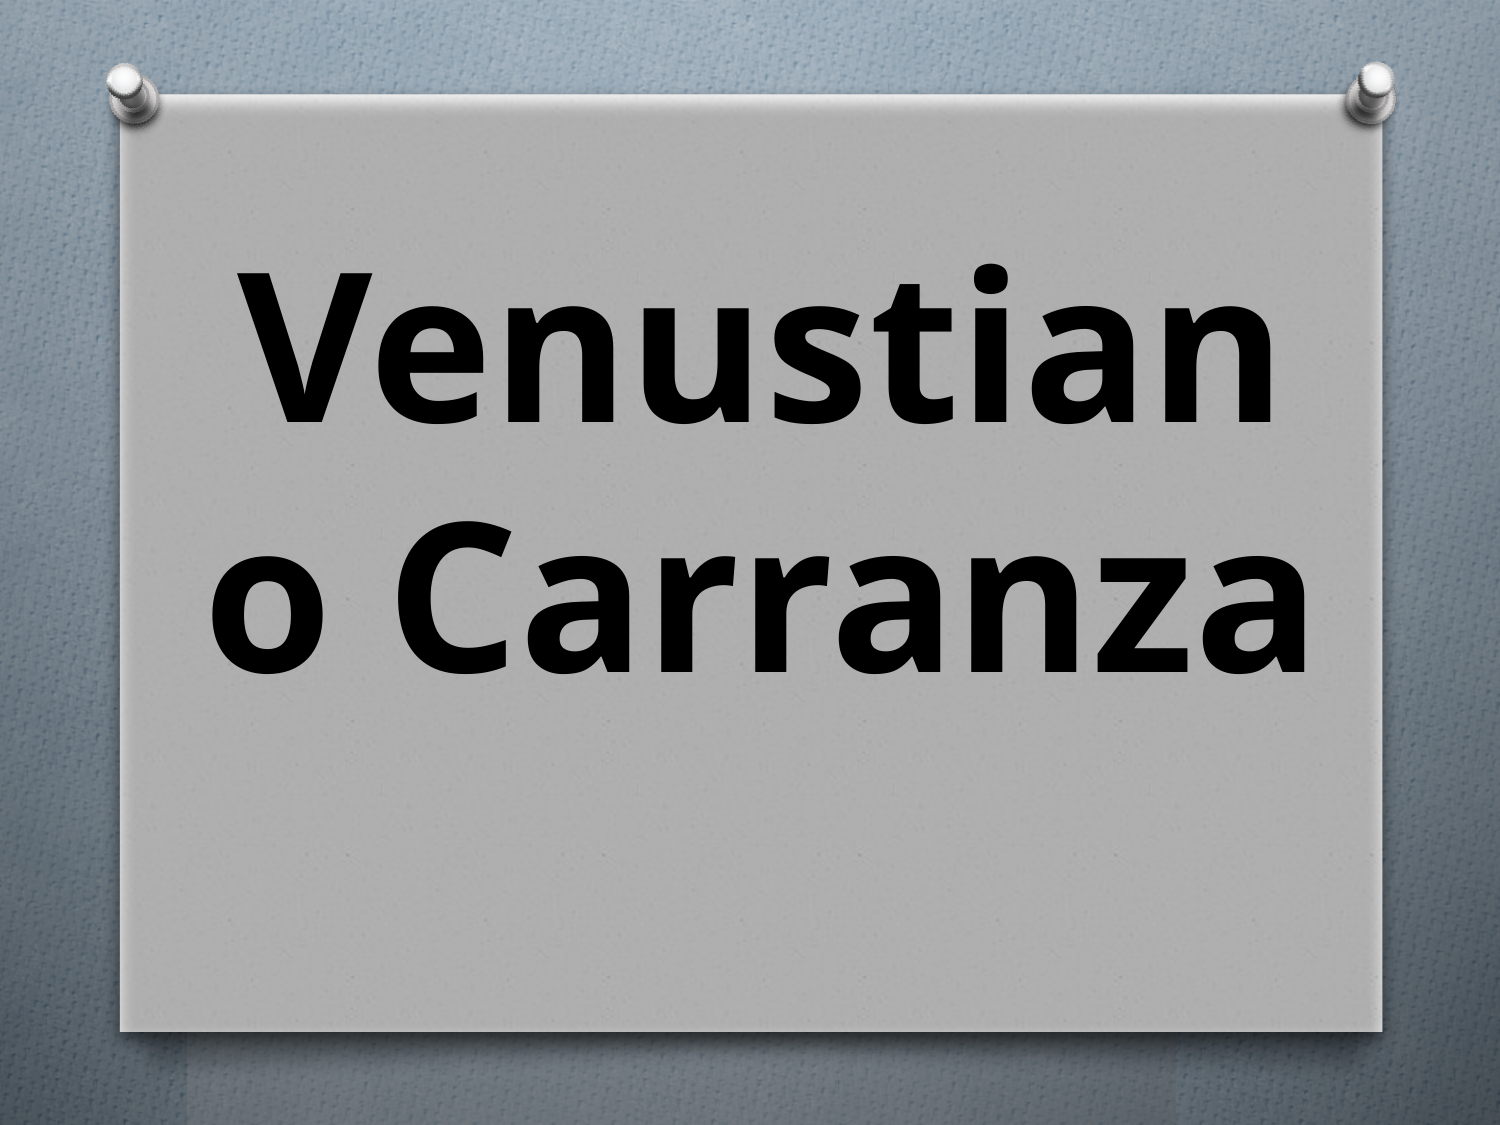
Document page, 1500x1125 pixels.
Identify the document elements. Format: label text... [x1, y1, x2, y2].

title Venustiano Carranza [183, 5, 1341, 923]
picture [1341, 35, 1439, 156]
picture [75, 29, 183, 153]
